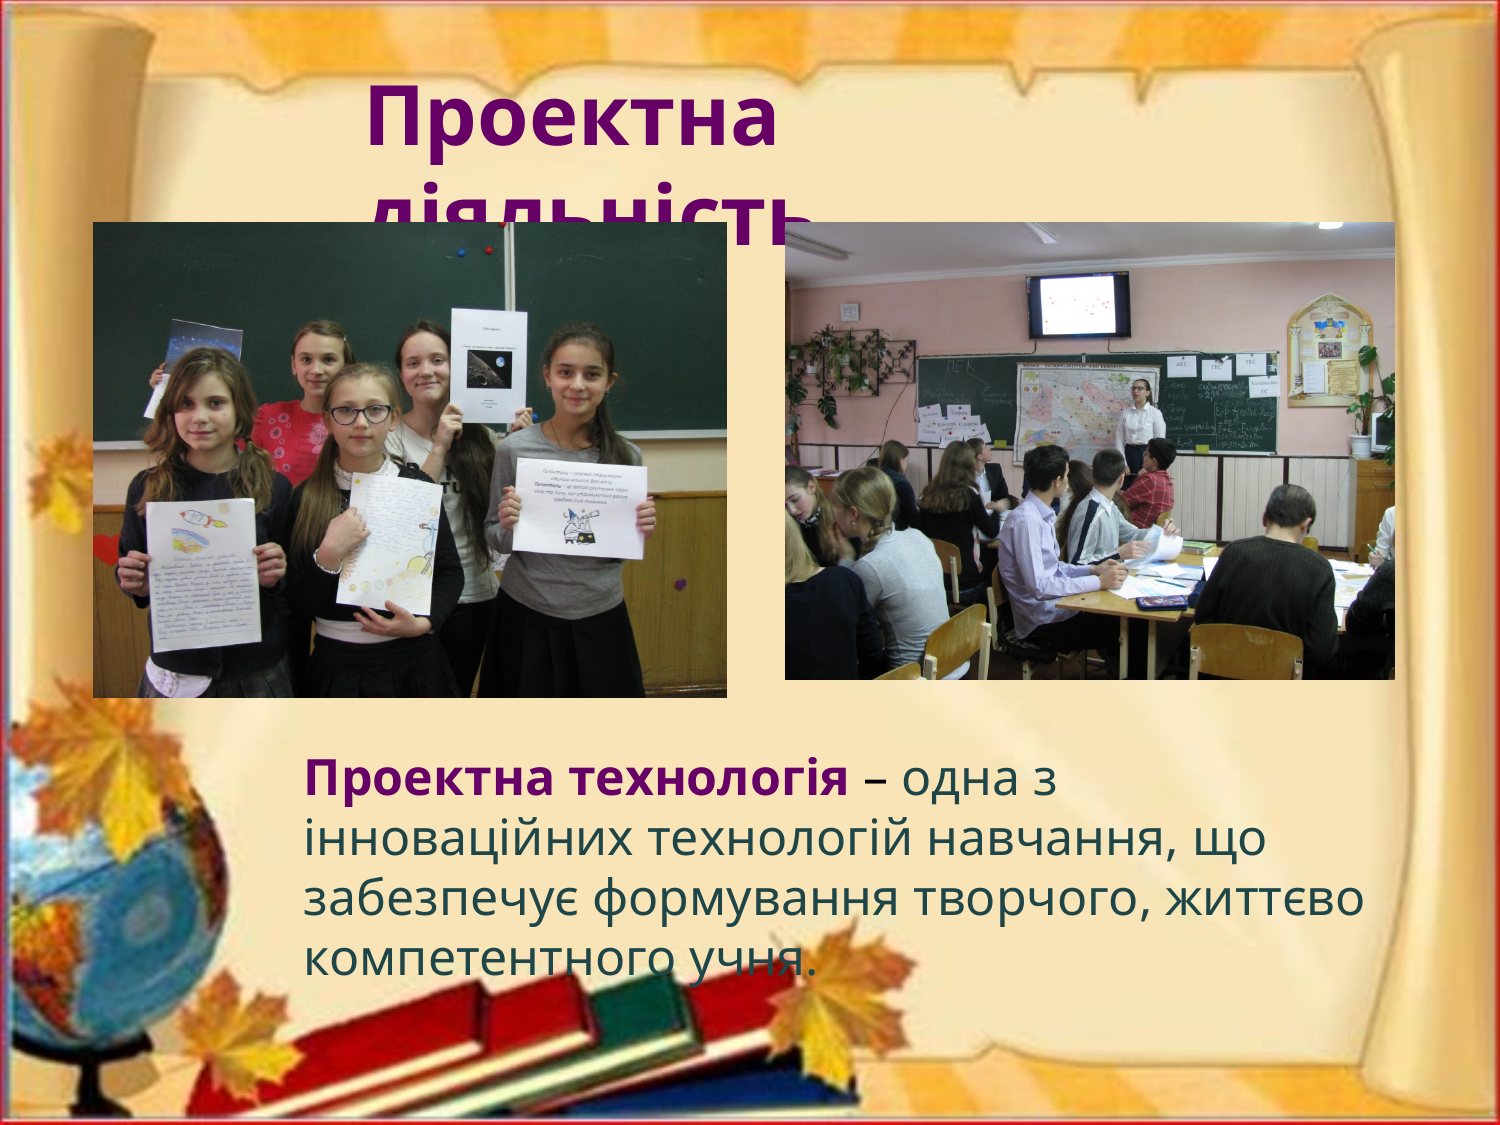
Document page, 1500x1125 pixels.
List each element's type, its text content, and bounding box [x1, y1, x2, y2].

text_box Проектна технологія – одна з інноваційних технологій навчання, що забезпечує формування творчого, життєво компетентного учня. [289, 738, 1388, 993]
text_box Проектна діяльність [348, 54, 1171, 270]
picture [0, 0, 1500, 1125]
